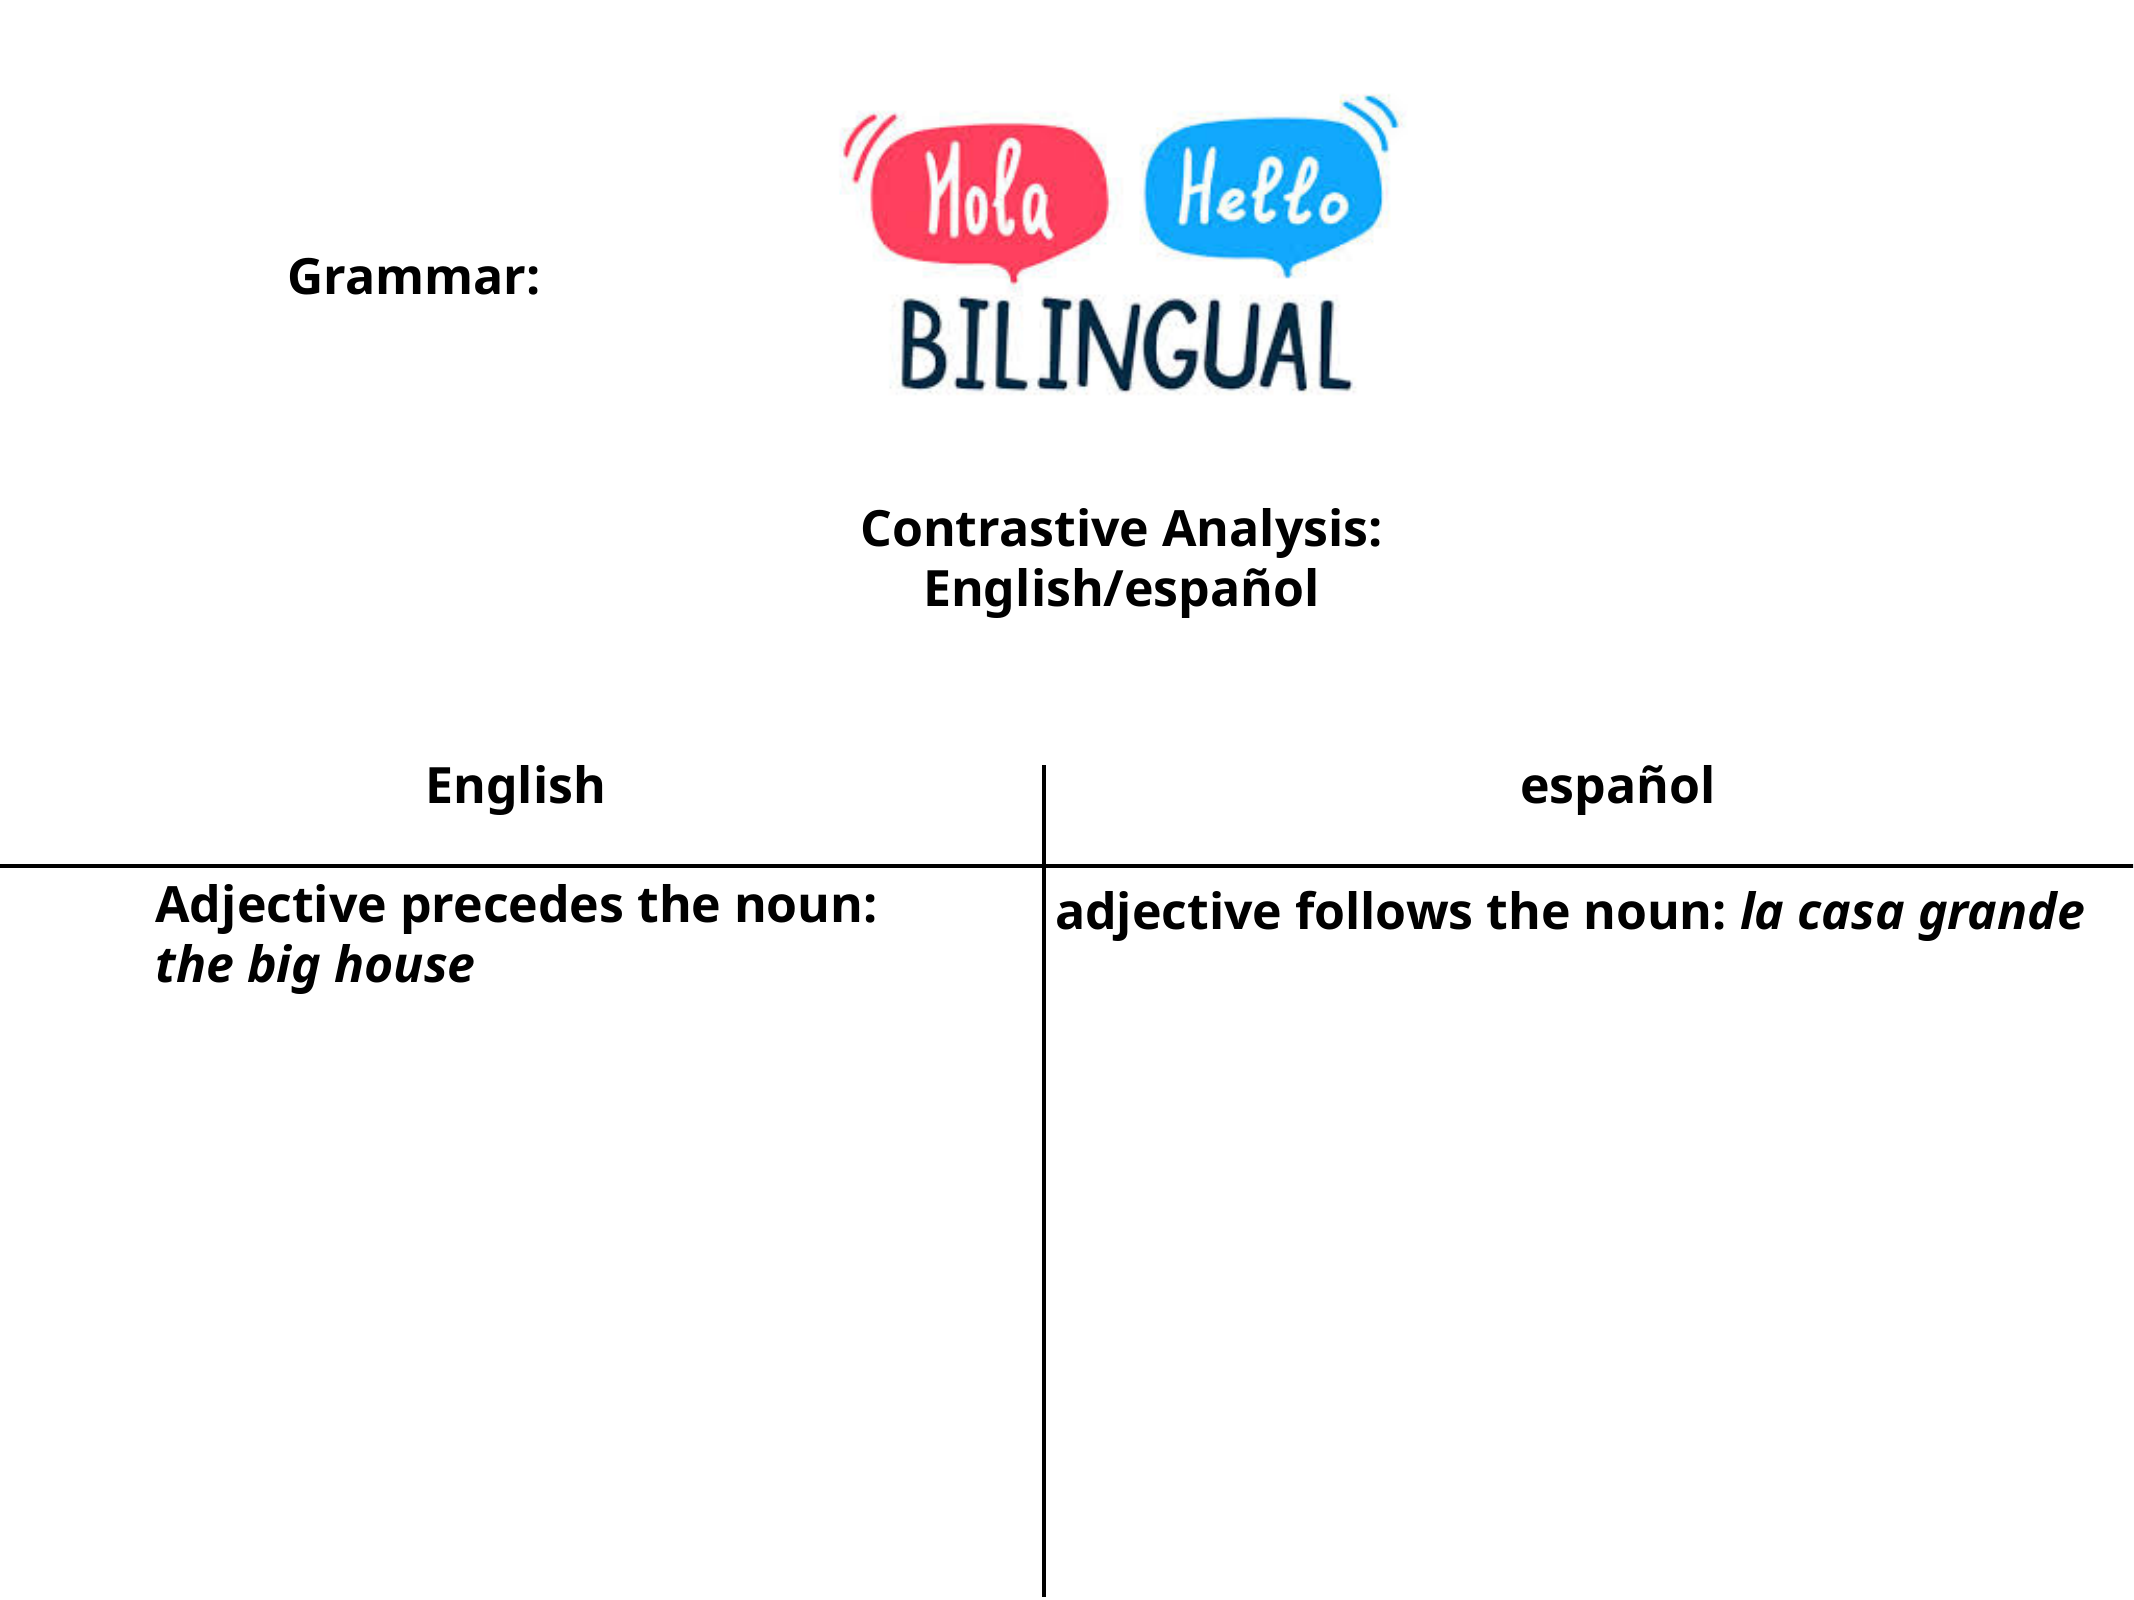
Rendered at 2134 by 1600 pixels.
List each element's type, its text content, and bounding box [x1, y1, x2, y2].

text_box Adjective precedes the noun: the big house [147, 863, 900, 1001]
picture [789, 78, 1453, 410]
text_box Grammar: [279, 235, 563, 373]
text_box Contrastive Analysis: English/español [852, 487, 1391, 625]
text_box adjective follows the noun: la casa grande [1046, 870, 2094, 948]
text_box English [416, 745, 615, 822]
text_box español [1511, 745, 1724, 822]
